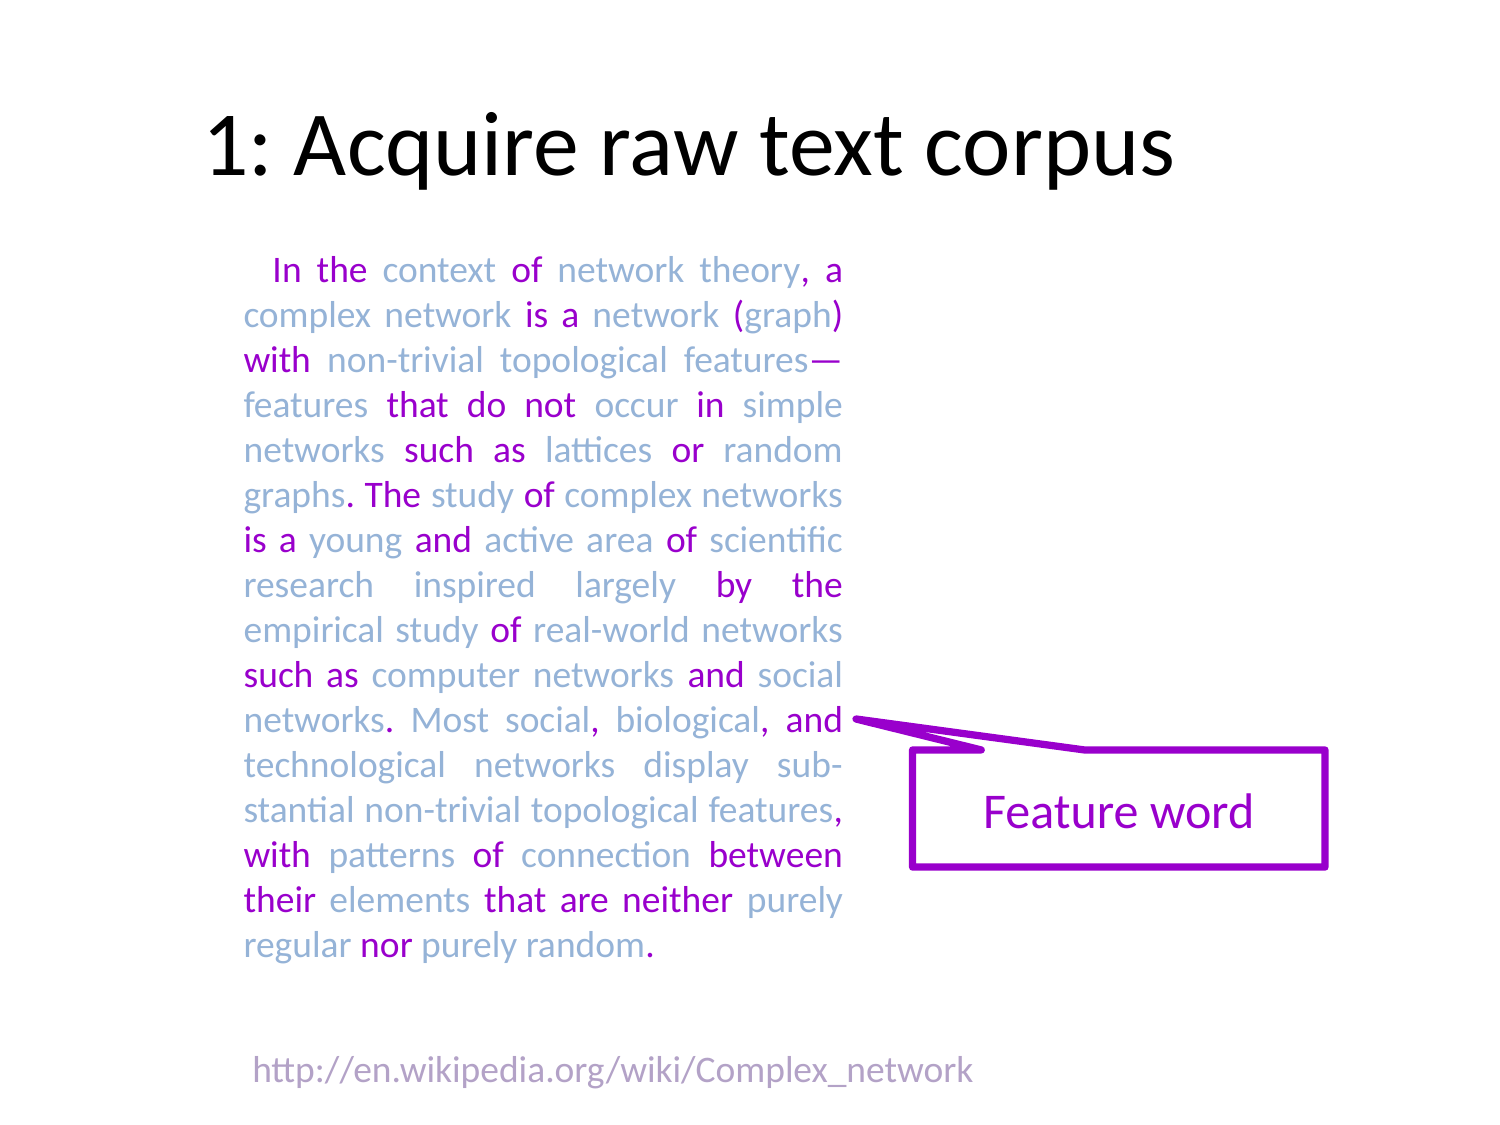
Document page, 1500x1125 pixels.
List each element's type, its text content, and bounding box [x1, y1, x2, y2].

list In the context of network theory, a complex network is a network (graph) with non-trivial topological features—features that do not occur in simple networks such as lattices or random graphs. The study of complex networks is a young and active area of scientific research inspired largely by the empirical study of real-world networks such as computer networks and social networks. Most social, biological, and technological networks display sub-stantial non-trivial topological features, with patterns of connection between their elements that are neither purely regular nor purely random. [168, 237, 859, 973]
title 1: Acquire raw text corpus [187, 45, 1425, 233]
text_box http://en.wikipedia.org/wiki/Complex_network [237, 1037, 1138, 1098]
text_box Feature word [853, 716, 1328, 870]
